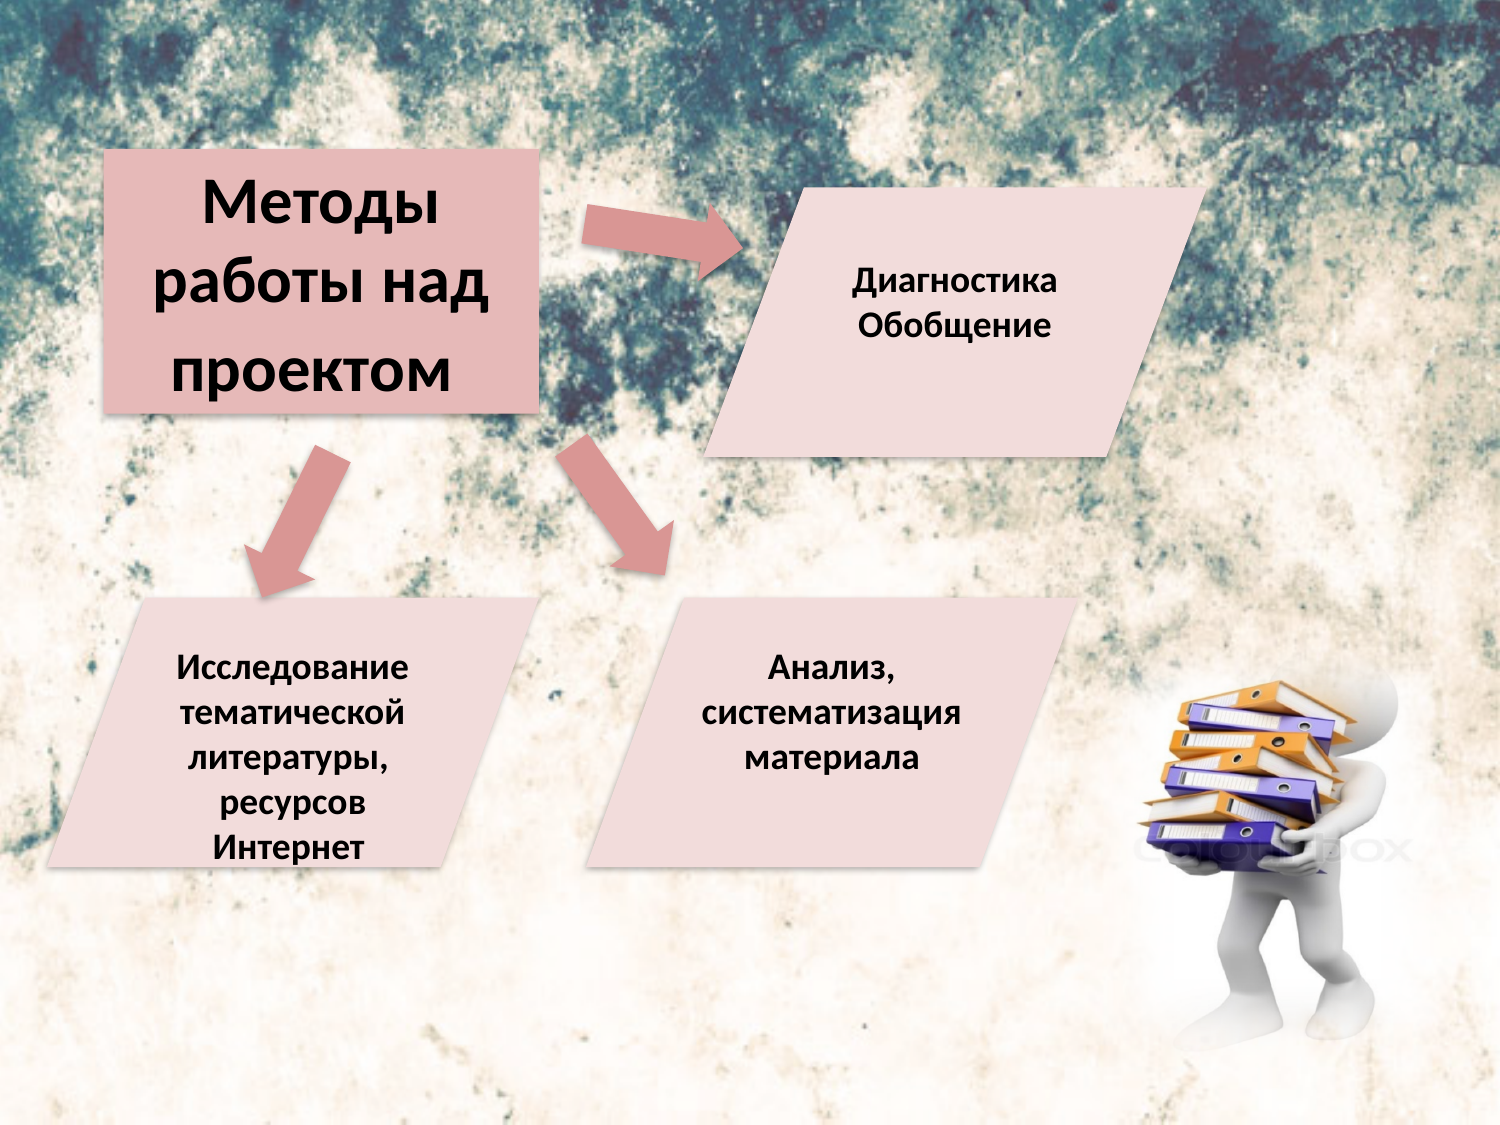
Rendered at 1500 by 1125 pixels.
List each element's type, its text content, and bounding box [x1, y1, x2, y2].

text_box Методы работы над проектом [102, 147, 541, 416]
text_box Исследование тематической литературы, ресурсов Интернет [44, 595, 541, 870]
text_box Диагностика Обобщение [701, 185, 1209, 460]
text_box [241, 442, 353, 600]
text_box [553, 431, 677, 578]
text_box Анализ, систематизация материала [583, 595, 1081, 870]
picture [1089, 632, 1466, 1064]
text_box [579, 200, 746, 284]
